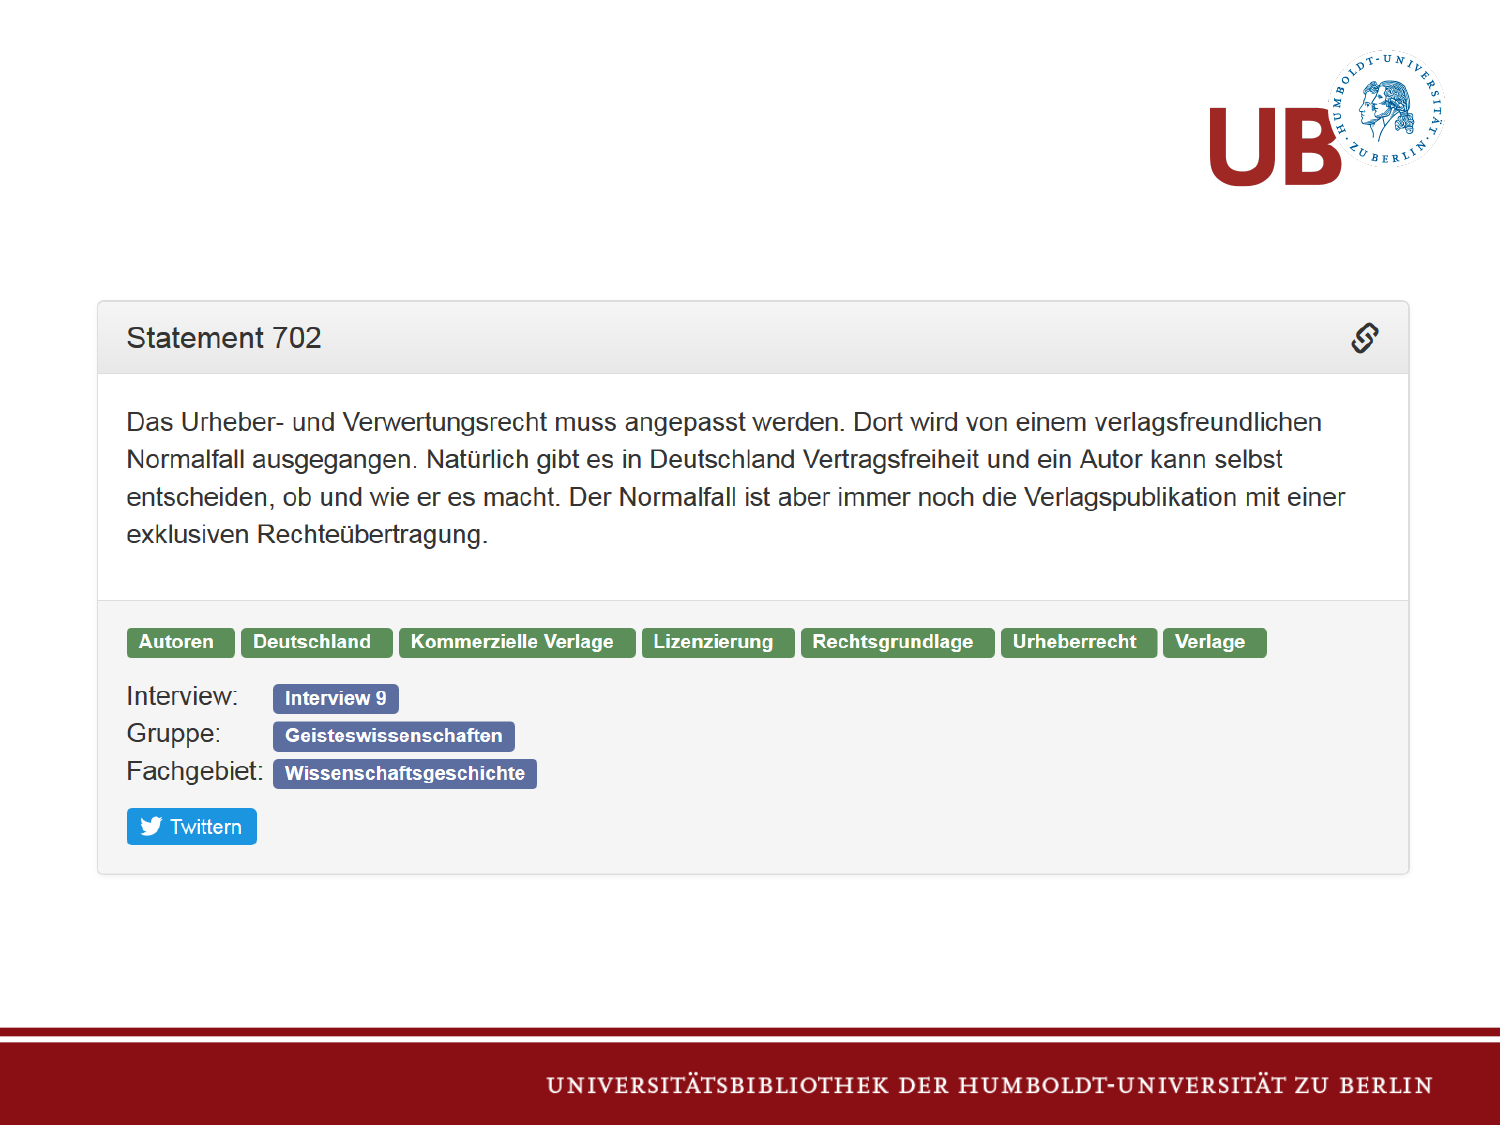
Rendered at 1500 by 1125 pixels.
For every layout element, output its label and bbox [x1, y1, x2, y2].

picture [522, 1053, 1500, 1125]
picture [88, 290, 1418, 888]
picture [1180, 31, 1478, 204]
